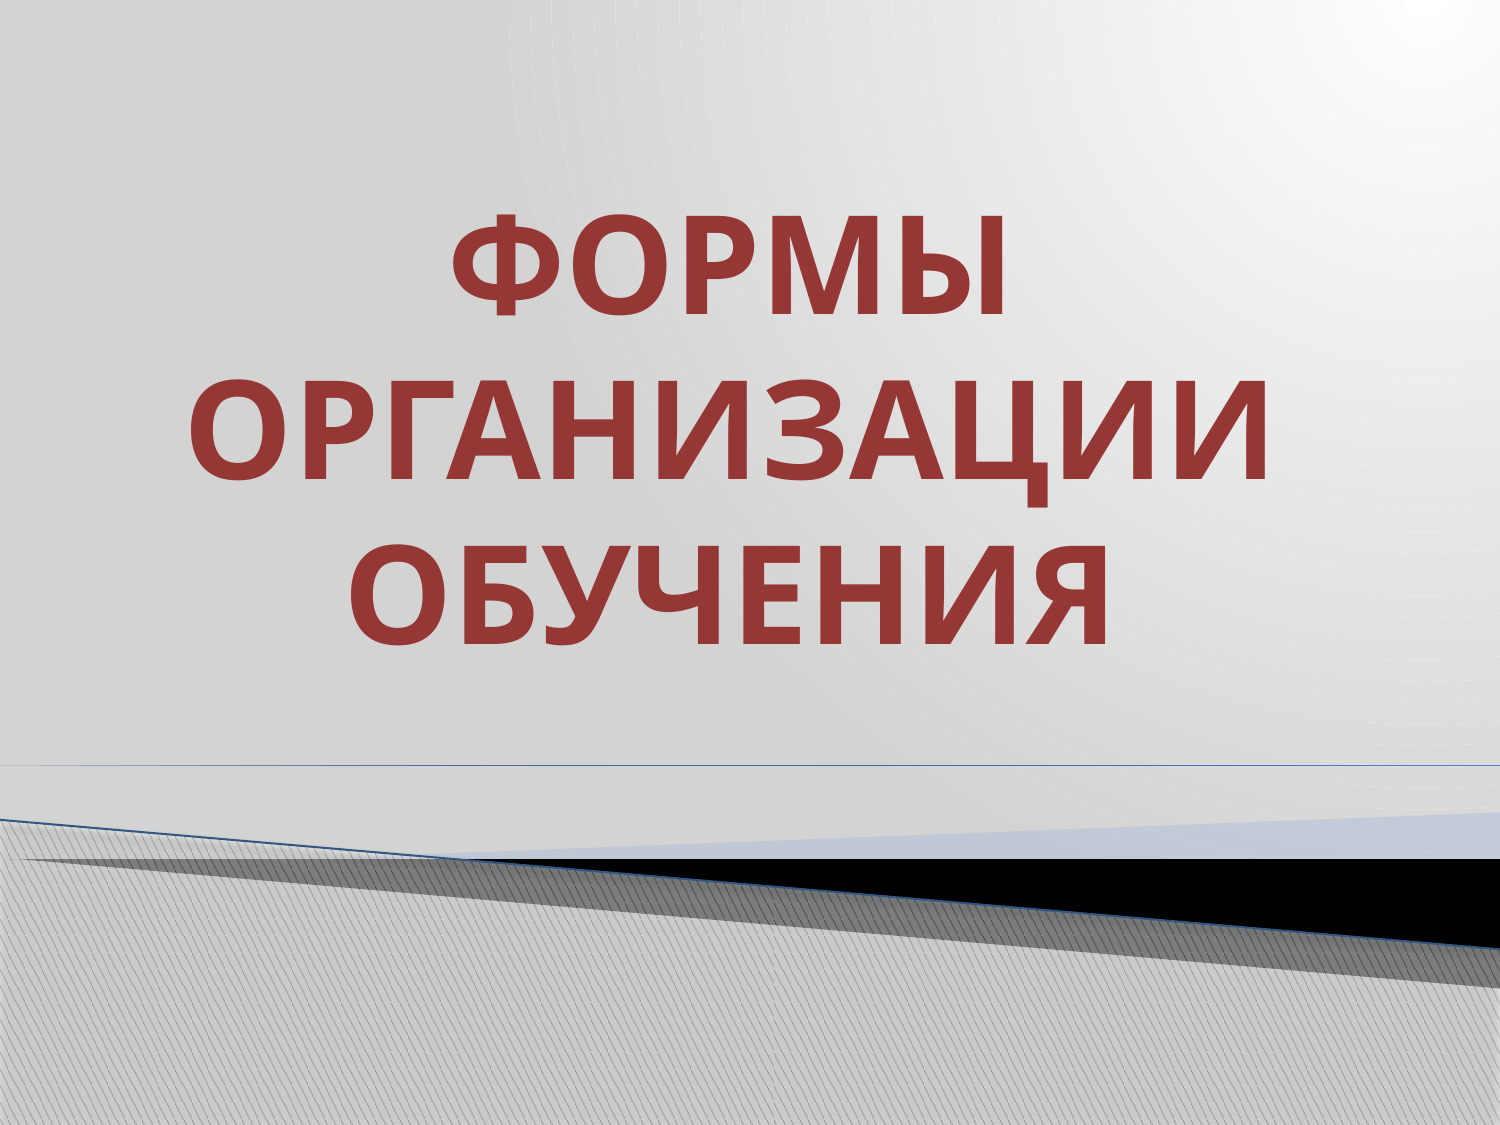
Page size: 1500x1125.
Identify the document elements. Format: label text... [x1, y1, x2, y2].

picture [5, 859, 1500, 989]
title ФОРМЫ ОРГАНИЗАЦИИ ОБУЧЕНИЯ [93, 105, 1369, 680]
